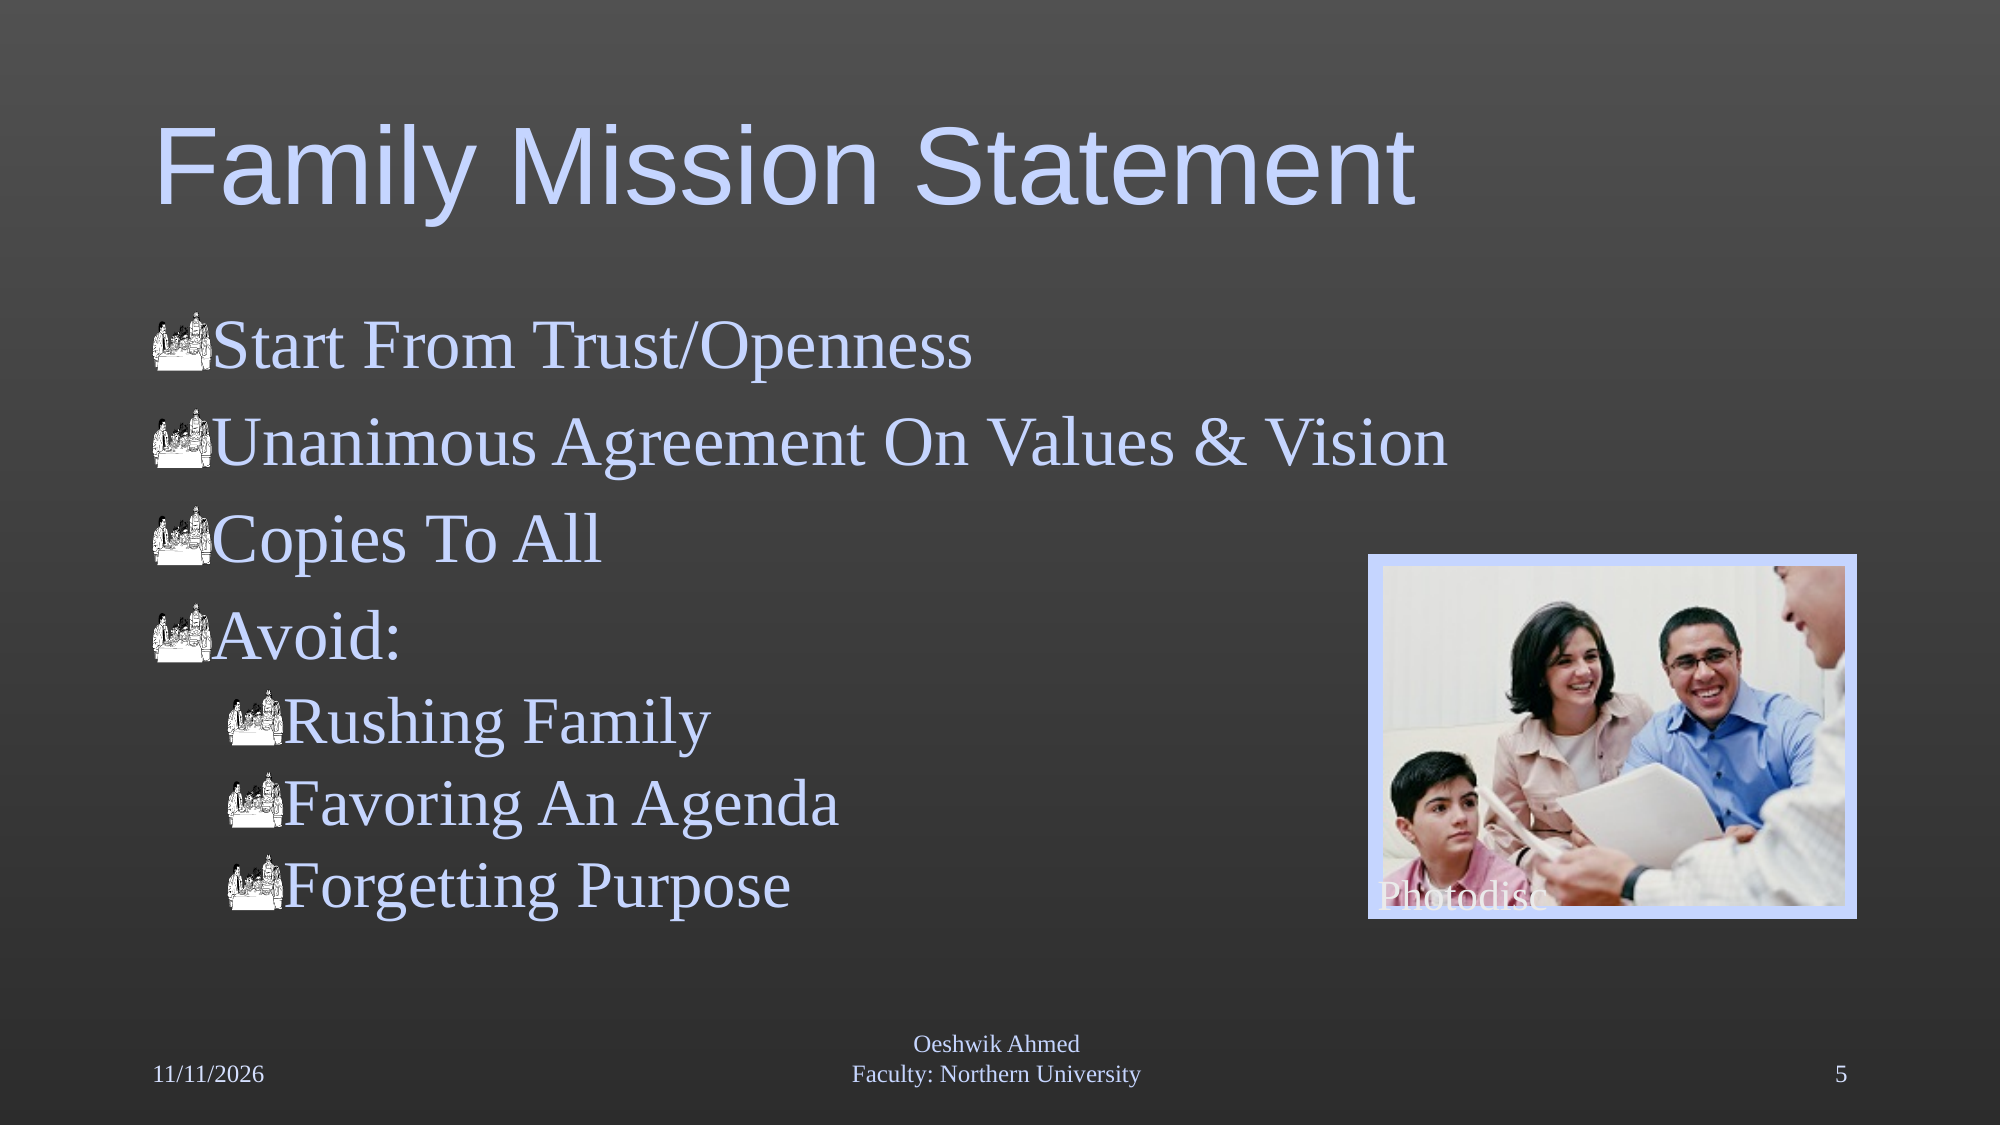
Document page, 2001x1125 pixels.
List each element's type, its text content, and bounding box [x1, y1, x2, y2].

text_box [1362, 554, 1857, 980]
slide_number 5 [1412, 1042, 1863, 1103]
footer Oeshwik Ahmed Faculty: Northern University [662, 1042, 1338, 1103]
title Family Mission Statement [137, 59, 1863, 278]
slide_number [137, 1042, 588, 1103]
list Start From Trust/Openness Unanimous Agreement On Values & Vision Copies To All Avoid: Rushing Family Favoring An Agenda Forgetting Purpose [137, 299, 1863, 1014]
